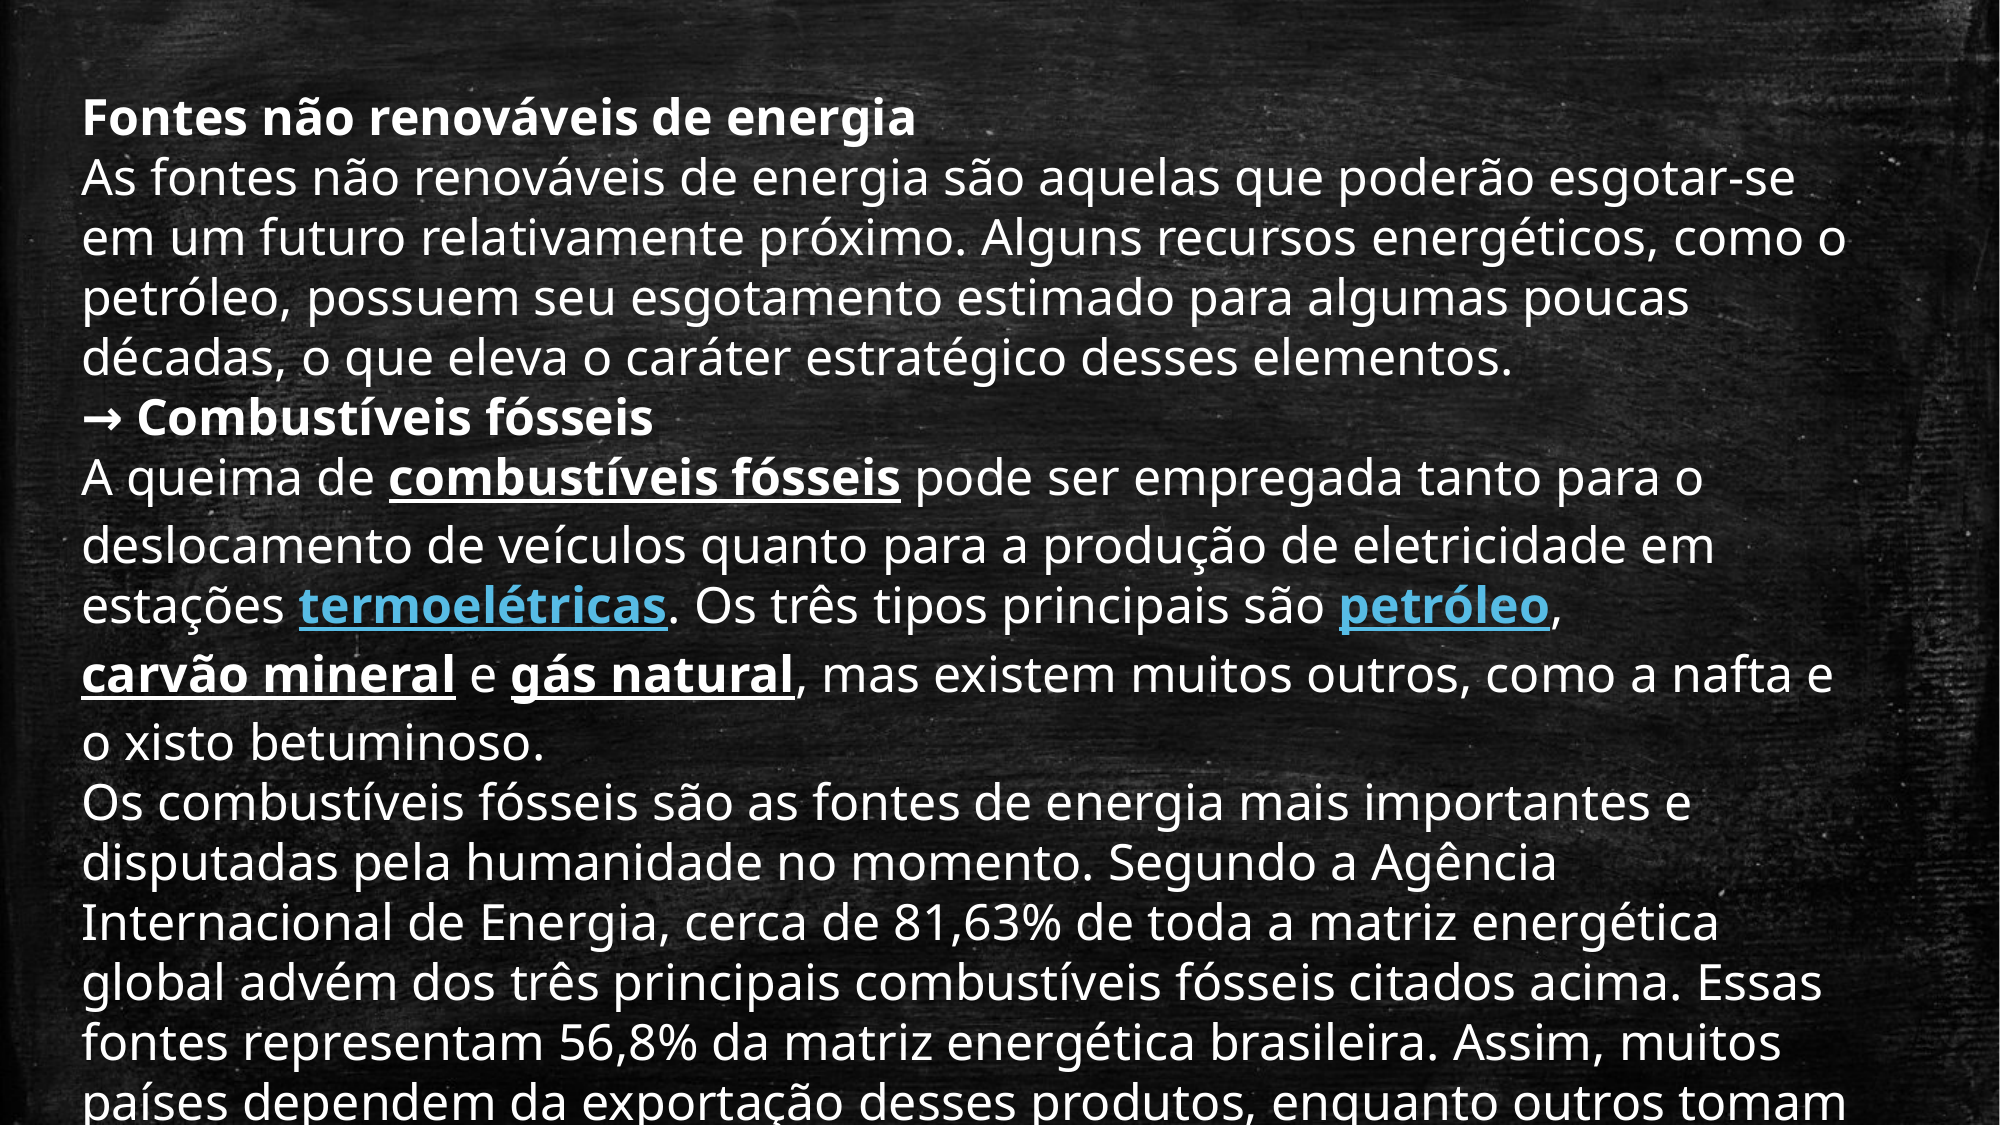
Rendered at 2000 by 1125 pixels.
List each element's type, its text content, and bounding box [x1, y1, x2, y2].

text_box Fontes não renováveis de energia As fontes não renováveis de energia são aquelas que poderão esgotar-se em um futuro relativamente próximo. Alguns recursos energéticos, como o petróleo, possuem seu esgotamento estimado para algumas poucas décadas, o que eleva o caráter estratégico desses elementos. → Combustíveis fósseis A queima de combustíveis fósseis pode ser empregada tanto para o deslocamento de veículos quanto para a produção de eletricidade em estações termoelétricas. Os três tipos principais são petróleo, carvão mineral e gás natural, mas existem muitos outros, como a nafta e o xisto betuminoso. Os combustíveis fósseis são as fontes de energia mais importantes e disputadas pela humanidade no momento. Segundo a Agência Internacional de Energia, cerca de 81,63% de toda a matriz energética global advém dos três principais combustíveis fósseis citados acima. Essas fontes representam 56,8% da matriz energética brasileira. Assim, muitos países dependem da exportação desses produtos, enquanto outros tomam medidas geopolíticas para consegui-los. [66, 78, 1886, 1125]
